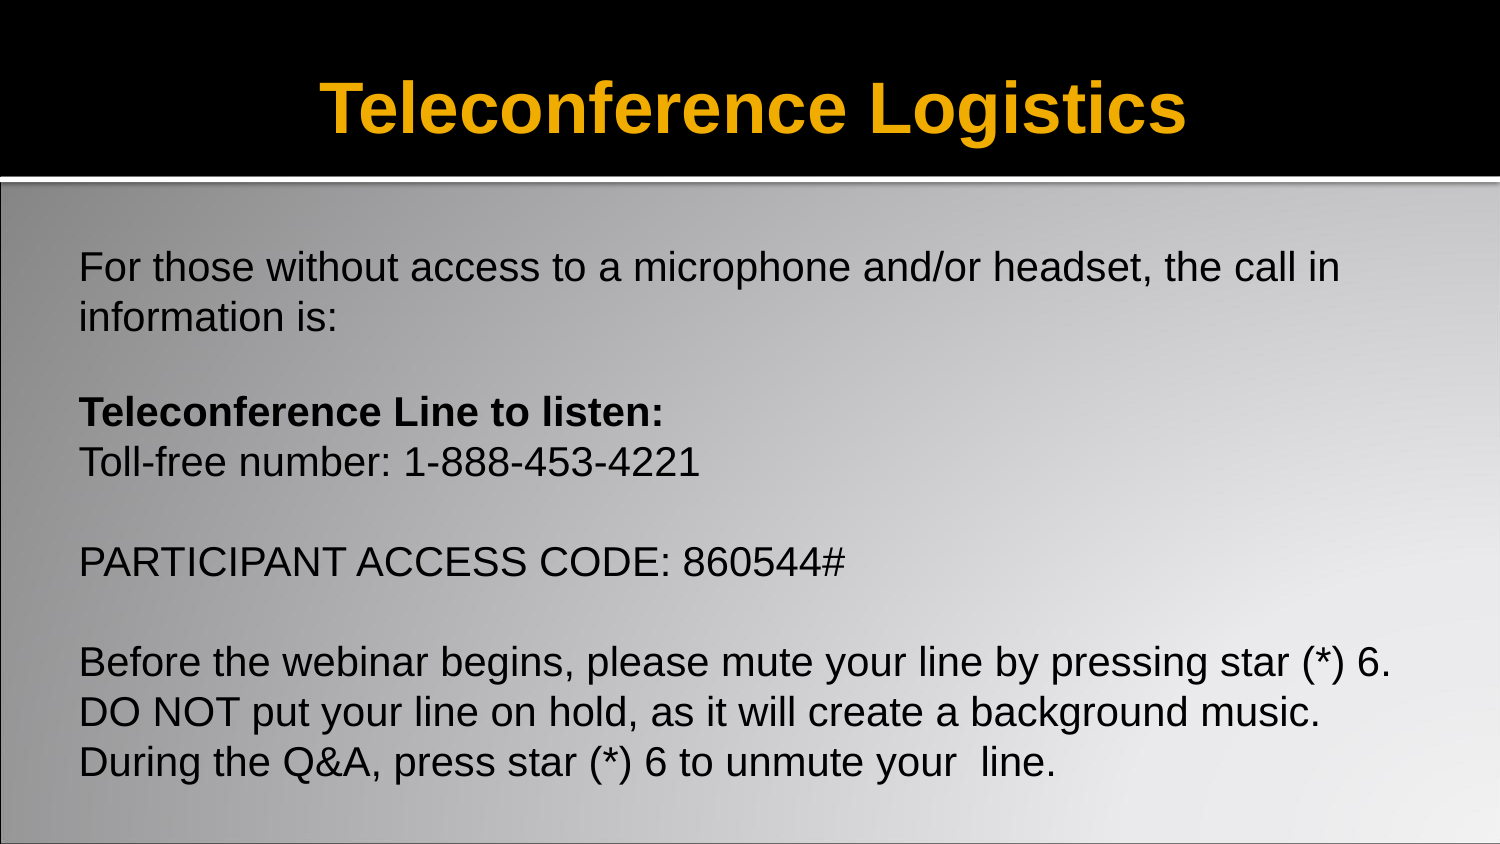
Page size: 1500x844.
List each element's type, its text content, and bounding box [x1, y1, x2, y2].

picture [0, 183, 1500, 844]
title Teleconference Logistics [37, 33, 1463, 175]
list For those without access to a microphone and/or headset, the call in information is: Teleconference Line to listen: Toll-free number: 1-888-453-4221 PARTICIPANT ACCESS CODE: 860544# Before the webinar begins, please mute your line by pressing star (*) 6. DO NOT put your line on hold, as it will create a background music. During the Q&A, press star (*) 6 to unmute your line. [50, 225, 1450, 750]
